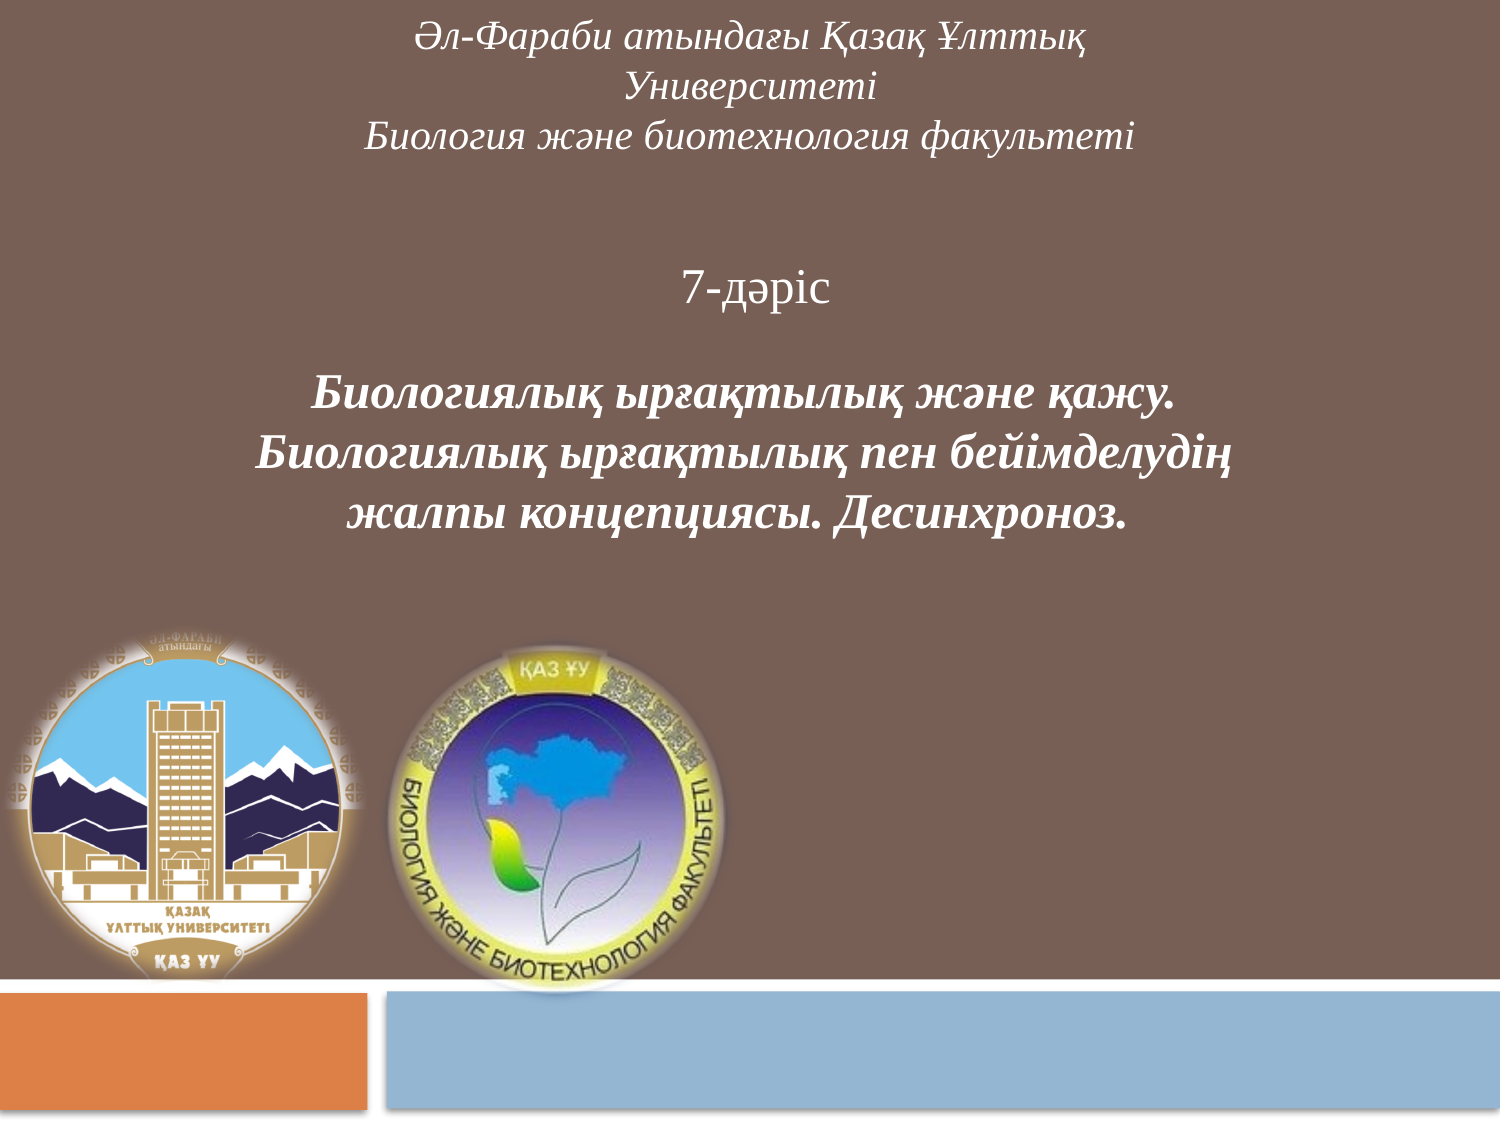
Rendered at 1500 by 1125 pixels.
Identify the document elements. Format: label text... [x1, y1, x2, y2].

text_box 7-дәріс [644, 246, 868, 321]
picture [374, 632, 739, 1007]
text_box Әл-Фараби атындағы Қазақ Ұлттық Университеті Биология және биотехнология факультеті [265, 0, 1235, 165]
text_box Биологиялық ырғақтылық және қажу. Биологиялық ырғақтылық пен бейімделудің жалпы концепциясы. Десинхроноз. [210, 351, 1278, 547]
picture [0, 620, 371, 995]
